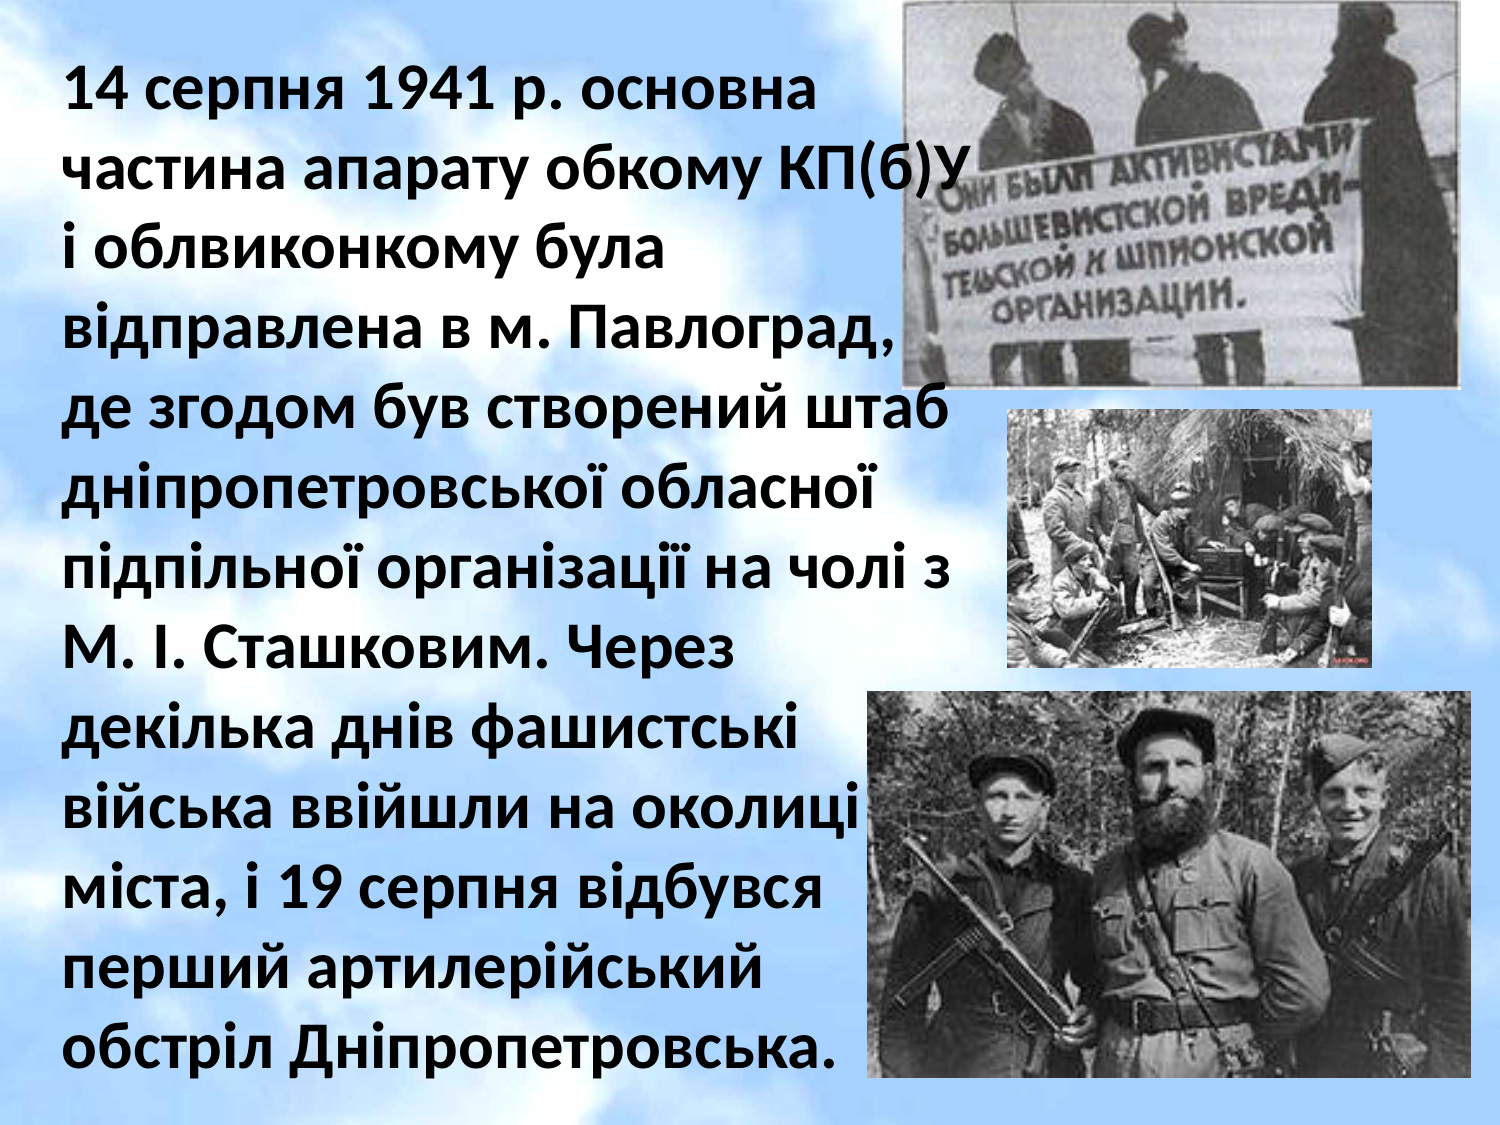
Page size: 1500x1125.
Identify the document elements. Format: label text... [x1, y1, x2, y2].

text_box 14 серпня 1941 р. основна частина апарату обкому КП(б)У і облвиконкому була відправлена в м. Павлоград, де згодом був створений штаб дніпропетровської обласної підпільної організації на чолі з М. І. Сташковим. Через декілька днів фашистські війська ввійшли на околиці міста, і 19 серпня відбувся перший артилерійський обстріл Дніпропетровська. [46, 35, 997, 1090]
picture [0, 0, 1500, 1125]
